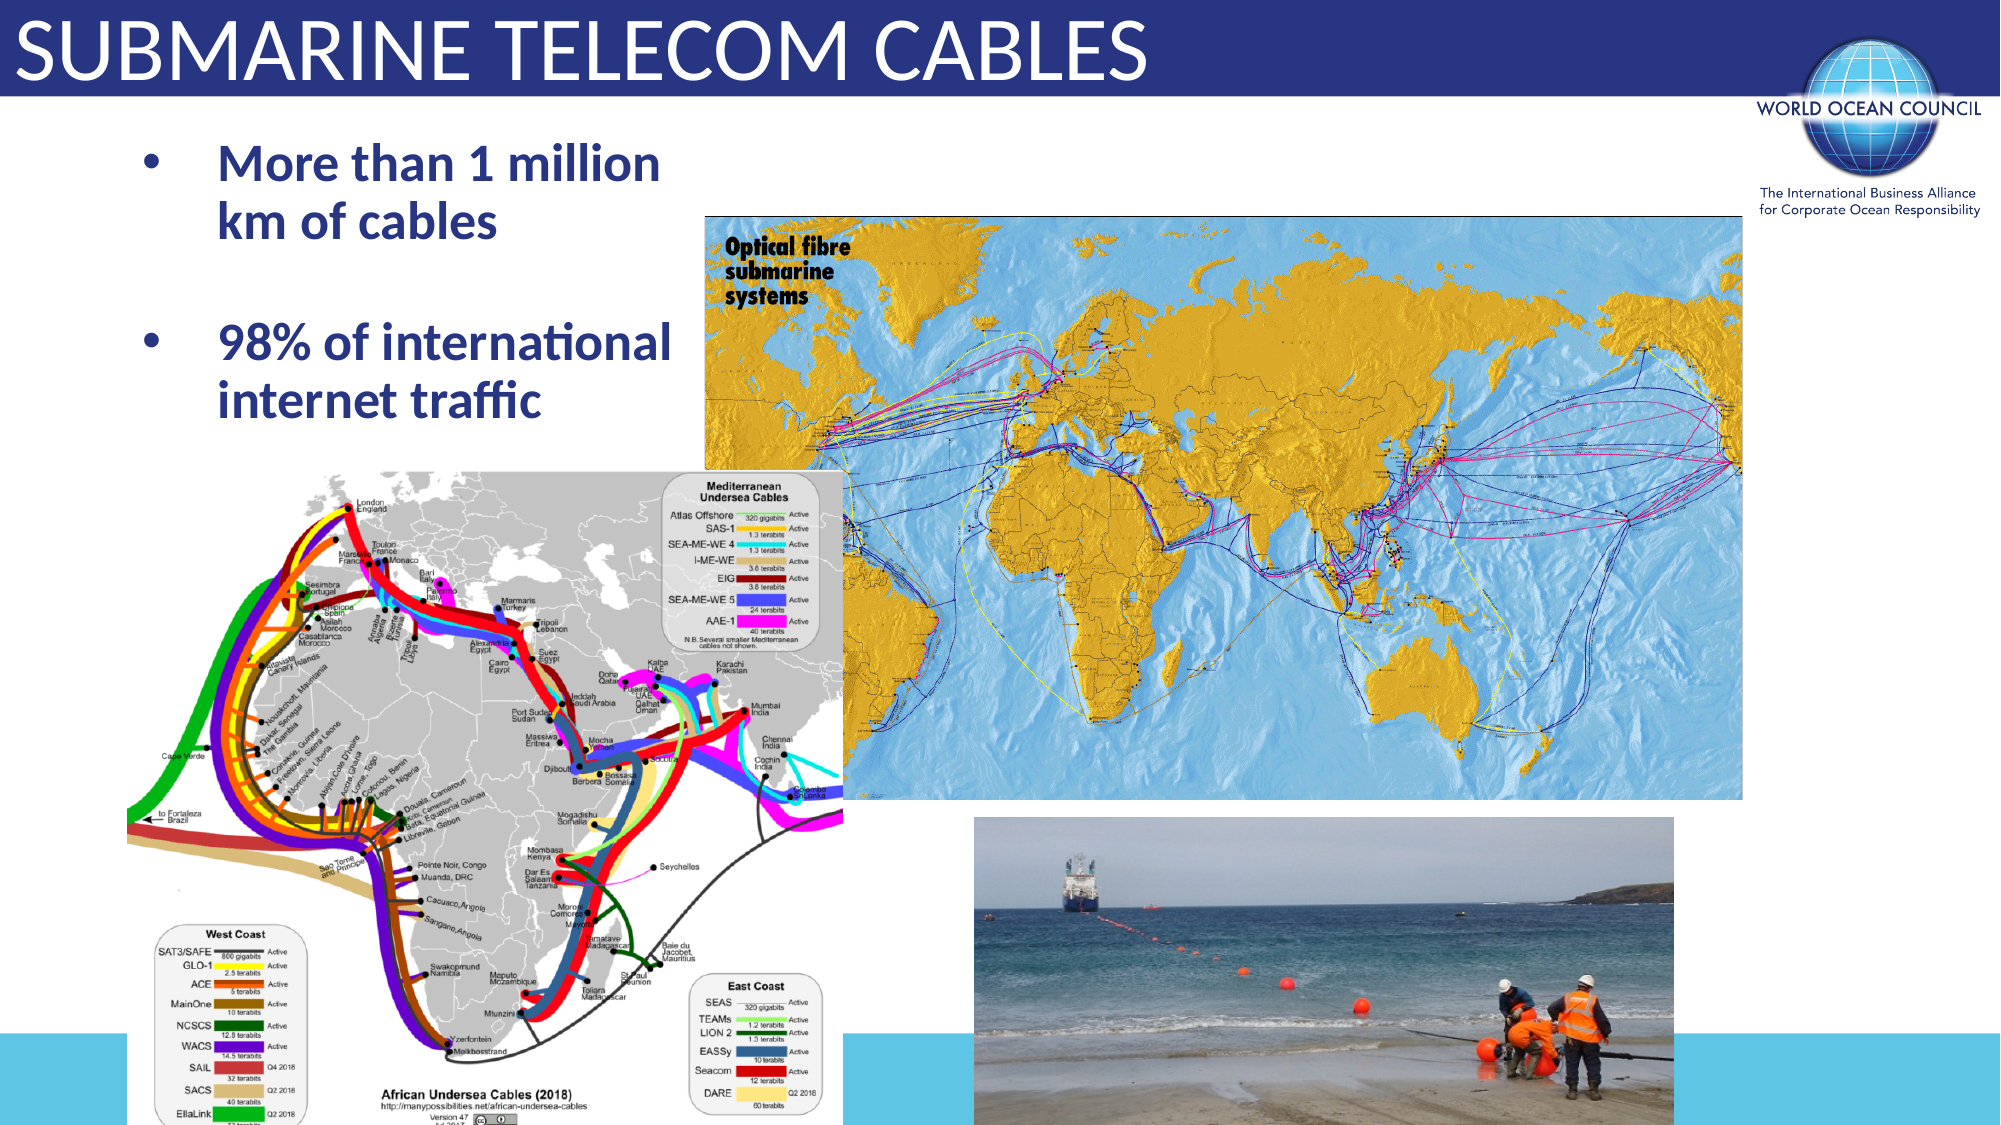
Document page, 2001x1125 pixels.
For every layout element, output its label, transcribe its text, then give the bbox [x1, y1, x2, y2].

text_box More than 1 million km of cables 98% of international internet traffic [127, 127, 705, 470]
text_box SUBMARINE TELECOM CABLES [0, 0, 1450, 107]
picture [127, 27, 1998, 1125]
picture [974, 817, 1674, 1125]
